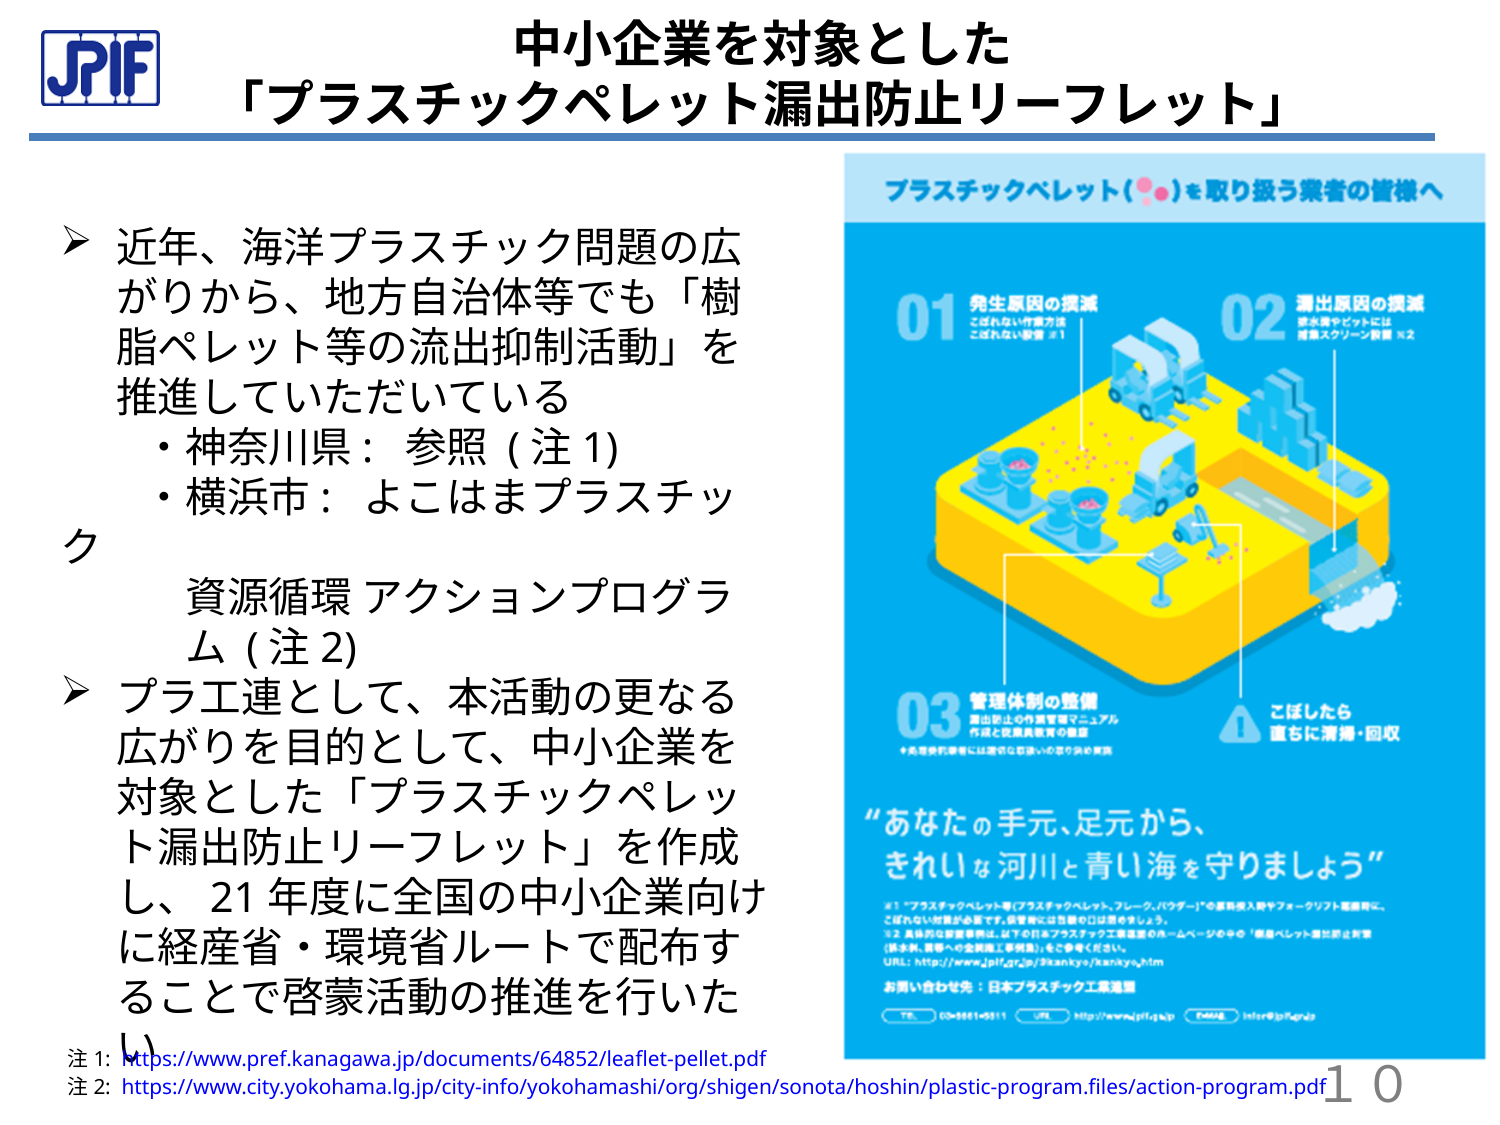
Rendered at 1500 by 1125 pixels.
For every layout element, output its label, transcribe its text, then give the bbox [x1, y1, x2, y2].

picture [835, 143, 1493, 1064]
picture [41, 30, 160, 106]
text_box 注1: https://www.pref.kanagawa.jp/documents/64852/leaflet-pellet.pdf 注2: https://www.city.yokohama.lg.jp/city-info/yokohamashi/org/shigen/sonota/hoshin/plastic-program.files/action-program.pdf [53, 1037, 1347, 1109]
text_box 中小企業を対象とした 「プラスチックペレット漏出防止リーフレット」 [191, 4, 1335, 140]
text_box 近年、海洋プラスチック問題の広がりから、地方自治体等でも「樹脂ペレット等の流出抑制活動」を推進していただいている ・神奈川県: 参照 (注1) ・横浜市: よこはまプラスチック 資源循環 アクションプログラ ム (注2) プラ工連として、本活動の更なる広がりを目的として、中小企業を対象とした「プラスチックペレット漏出防止リーフレット」を作成し、21年度に全国の中小企業向けに経産省・環境省ルートで配布することで啓蒙活動の推進を行いたい [45, 213, 785, 1079]
text_box １０ [1347, 1073, 1429, 1093]
